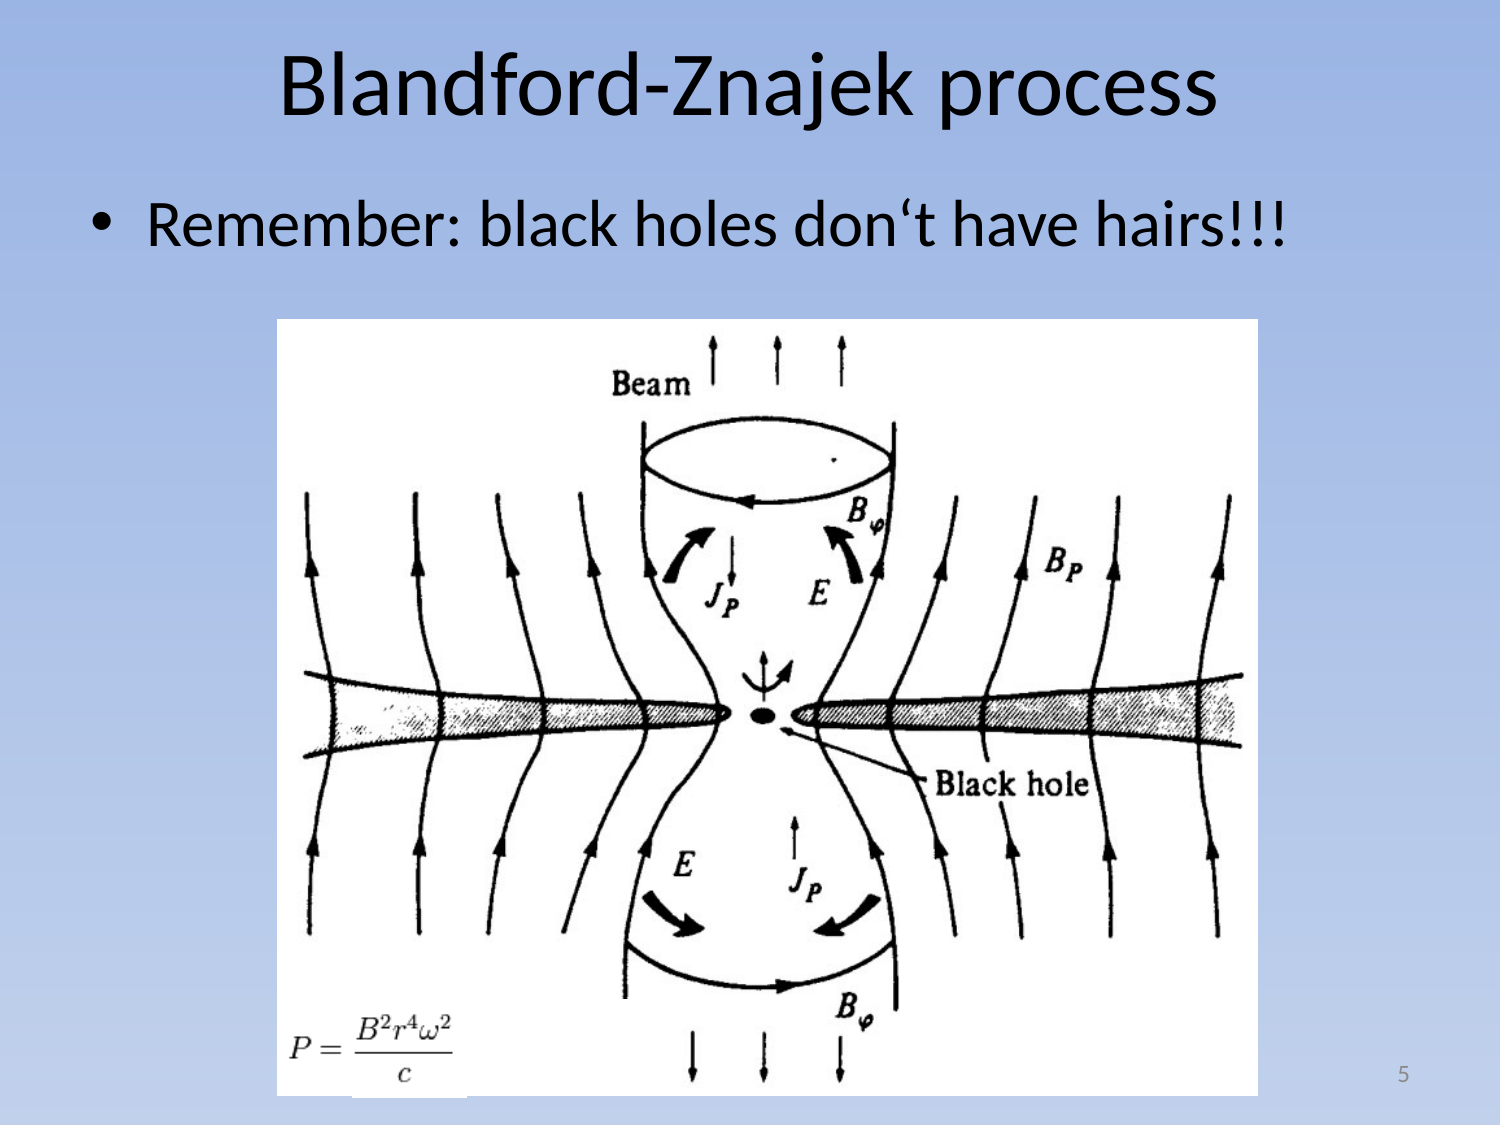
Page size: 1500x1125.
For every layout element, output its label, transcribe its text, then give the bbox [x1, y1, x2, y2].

picture [277, 319, 1259, 1099]
list Remember: black holes don‘t have hairs!!! [75, 172, 1425, 916]
slide_number 5 [1258, 1042, 1425, 1103]
title Blandford-Znajek process [75, 0, 1425, 172]
